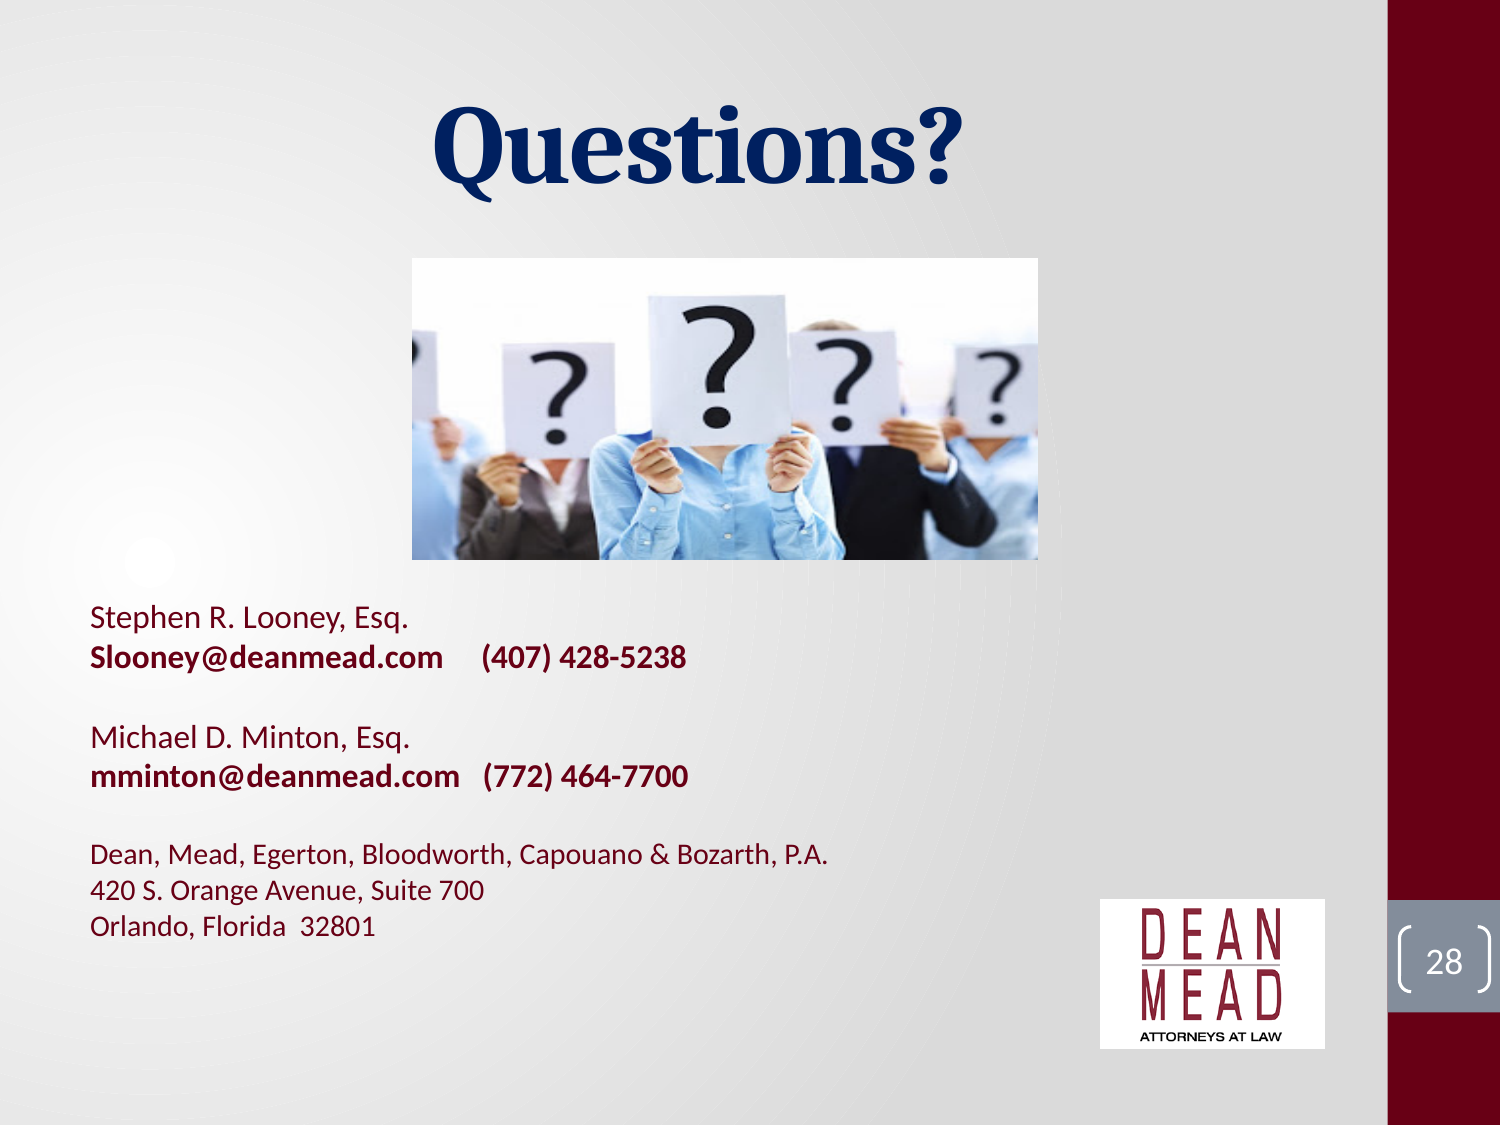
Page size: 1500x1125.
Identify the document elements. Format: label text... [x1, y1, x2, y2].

list Stephen R. Looney, Esq. Slooney@deanmead.com (407) 428-5238 Michael D. Minton, Esq. mminton@deanmead.com (772) 464-7700 Dean, Mead, Egerton, Bloodworth, Capouano & Bozarth, P.A. 420 S. Orange Avenue, Suite 700 Orlando, Florida 32801 [75, 587, 1100, 1000]
title Questions? [75, 45, 1325, 233]
picture [1099, 899, 1326, 1050]
picture [411, 257, 1038, 560]
slide_number 28 [1397, 925, 1492, 994]
